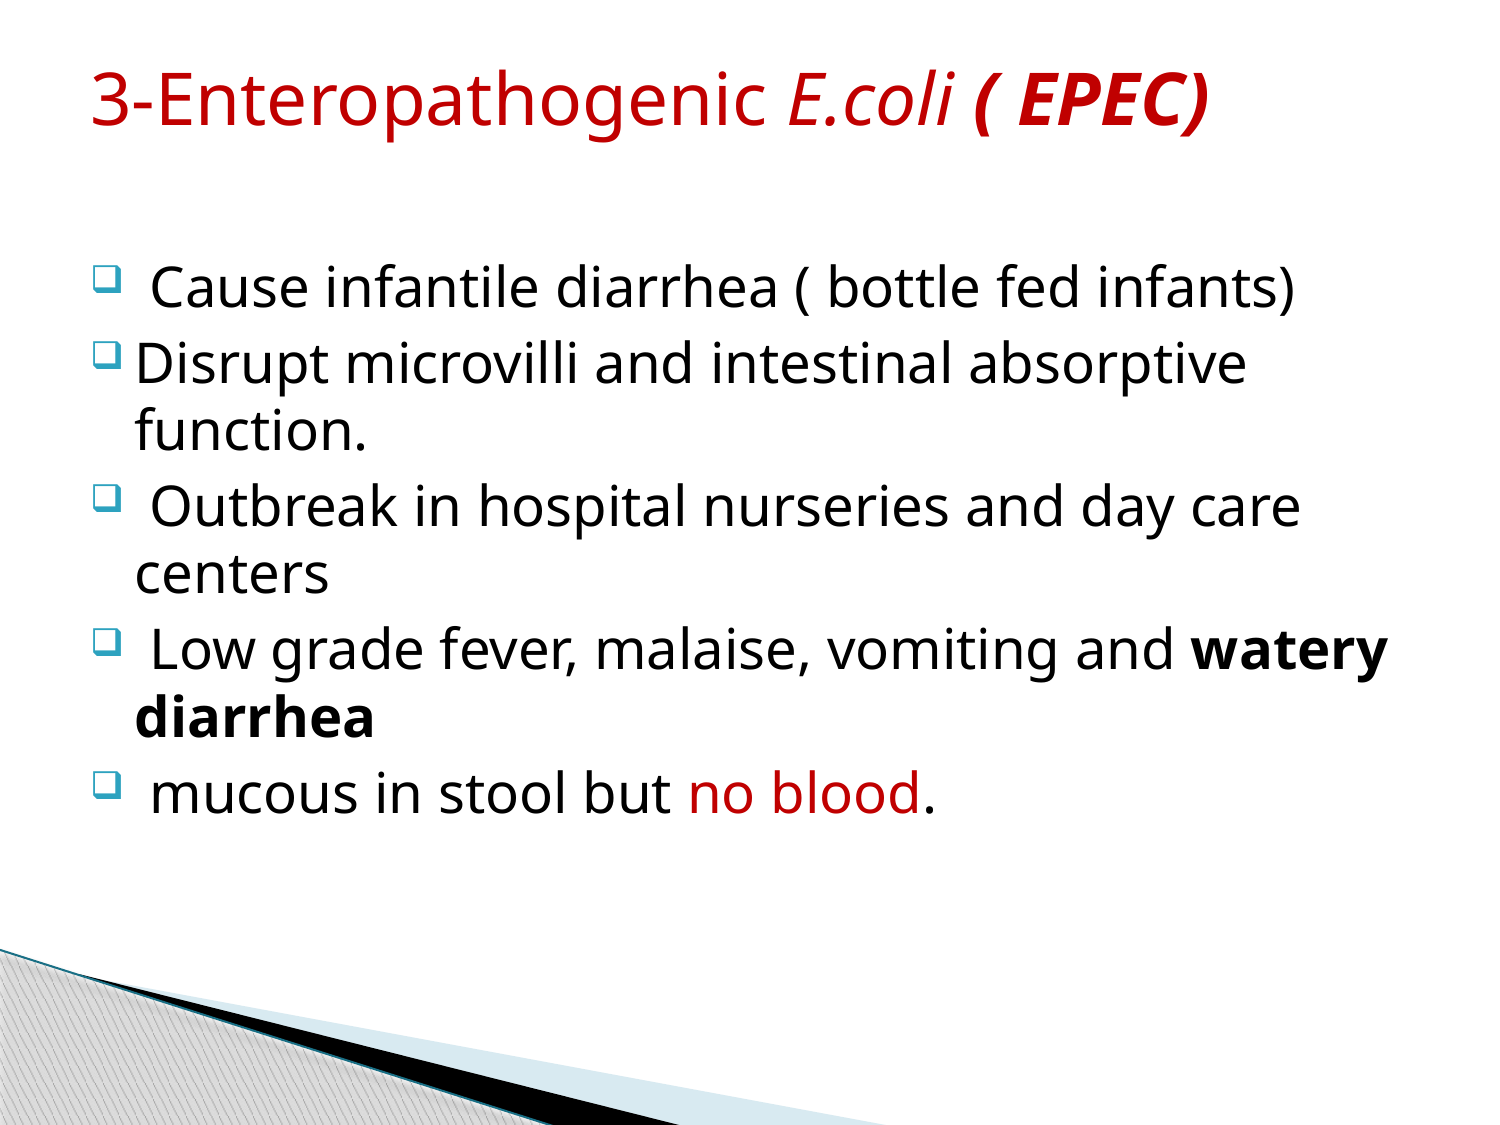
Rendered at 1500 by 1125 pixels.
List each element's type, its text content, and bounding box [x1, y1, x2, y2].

text_box 3-Enteropathogenic E.coli ( EPEC) [74, 45, 1425, 233]
list Cause infantile diarrhea ( bottle fed infants) Disrupt microvilli and intestinal absorptive function. Outbreak in hospital nurseries and day care centers Low grade fever, malaise, vomiting and watery diarrhea mucous in stool but no blood. [74, 243, 1421, 982]
